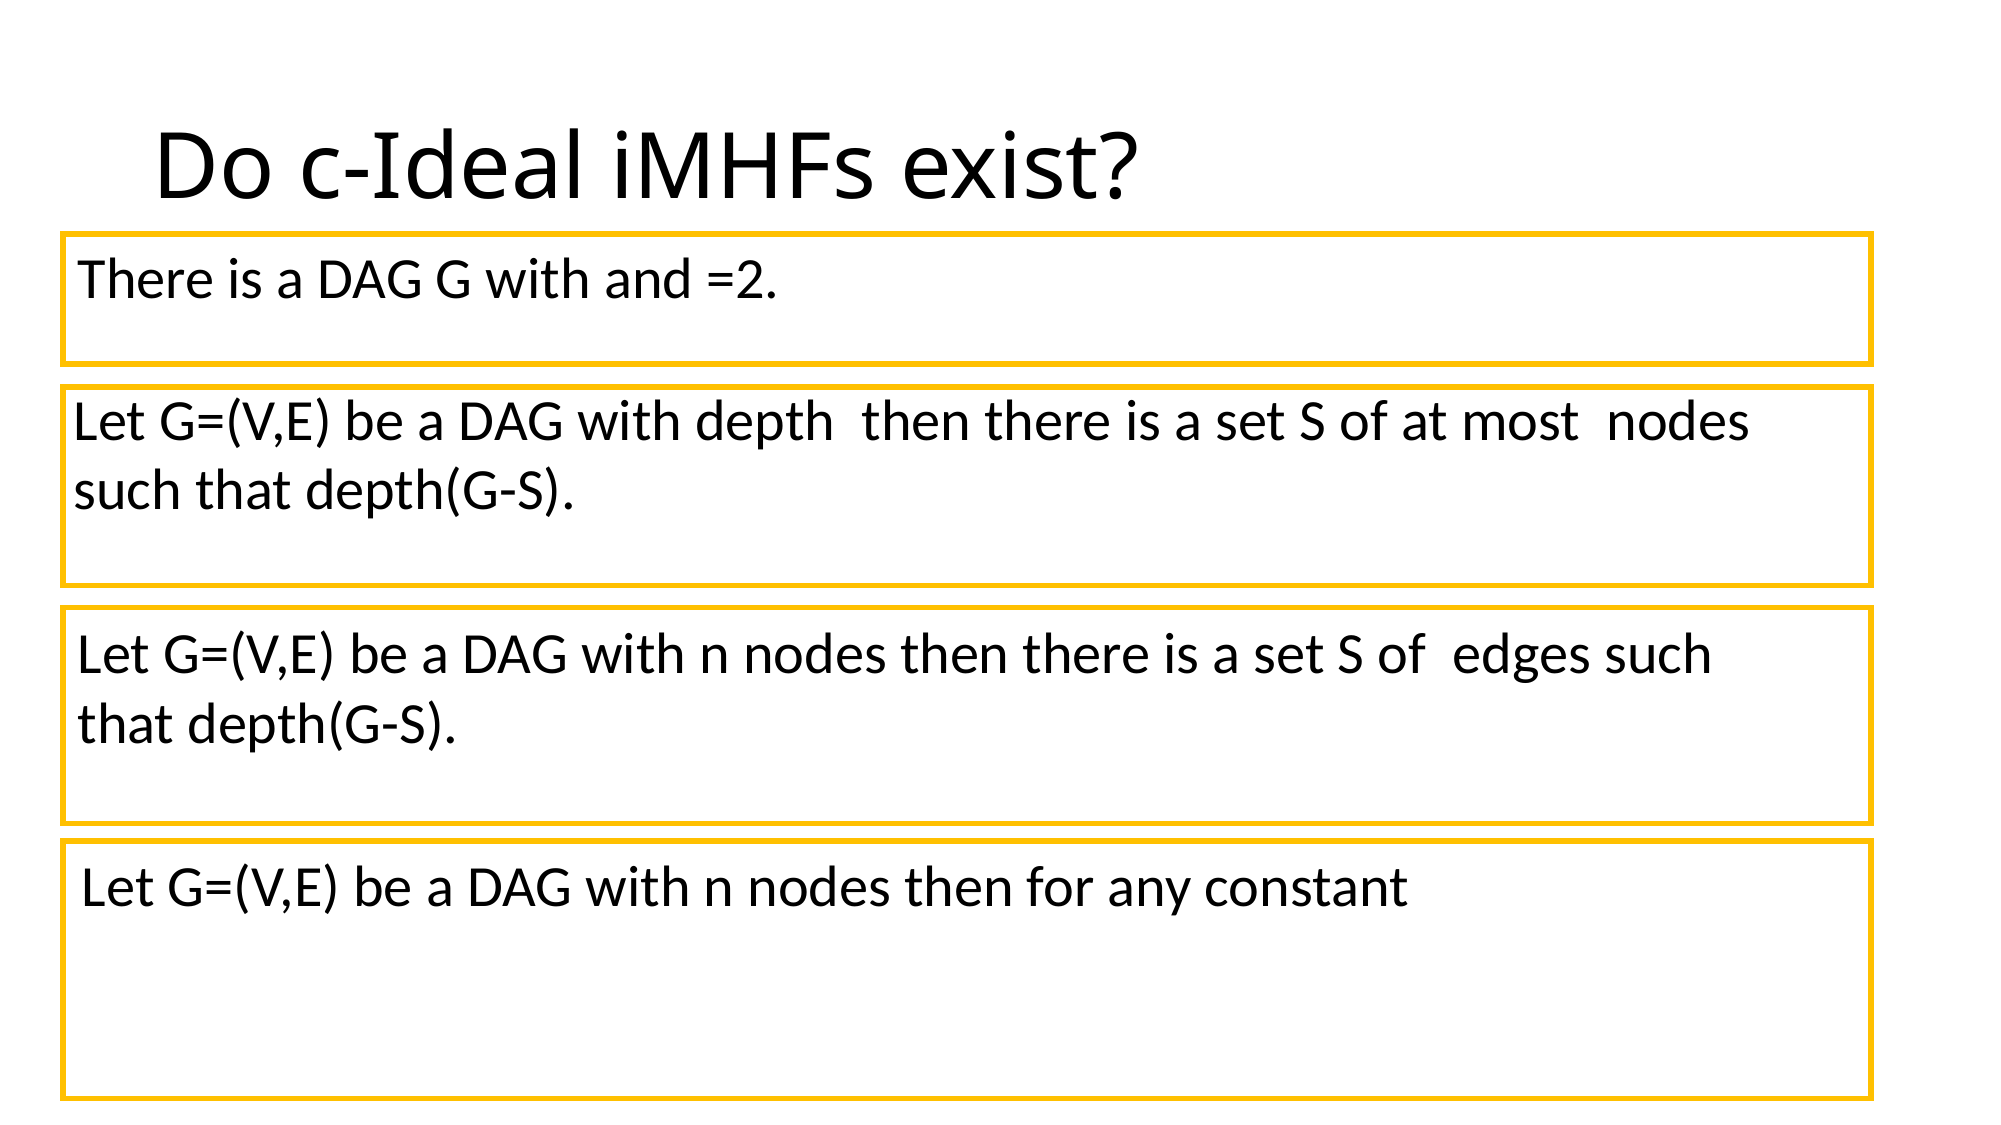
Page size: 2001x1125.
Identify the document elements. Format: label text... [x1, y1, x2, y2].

text_box [62, 607, 1872, 825]
title Do c-Ideal iMHFs exist? [137, 59, 1863, 233]
text_box [62, 233, 1872, 365]
text_box [62, 386, 1872, 587]
text_box [62, 840, 1872, 1100]
